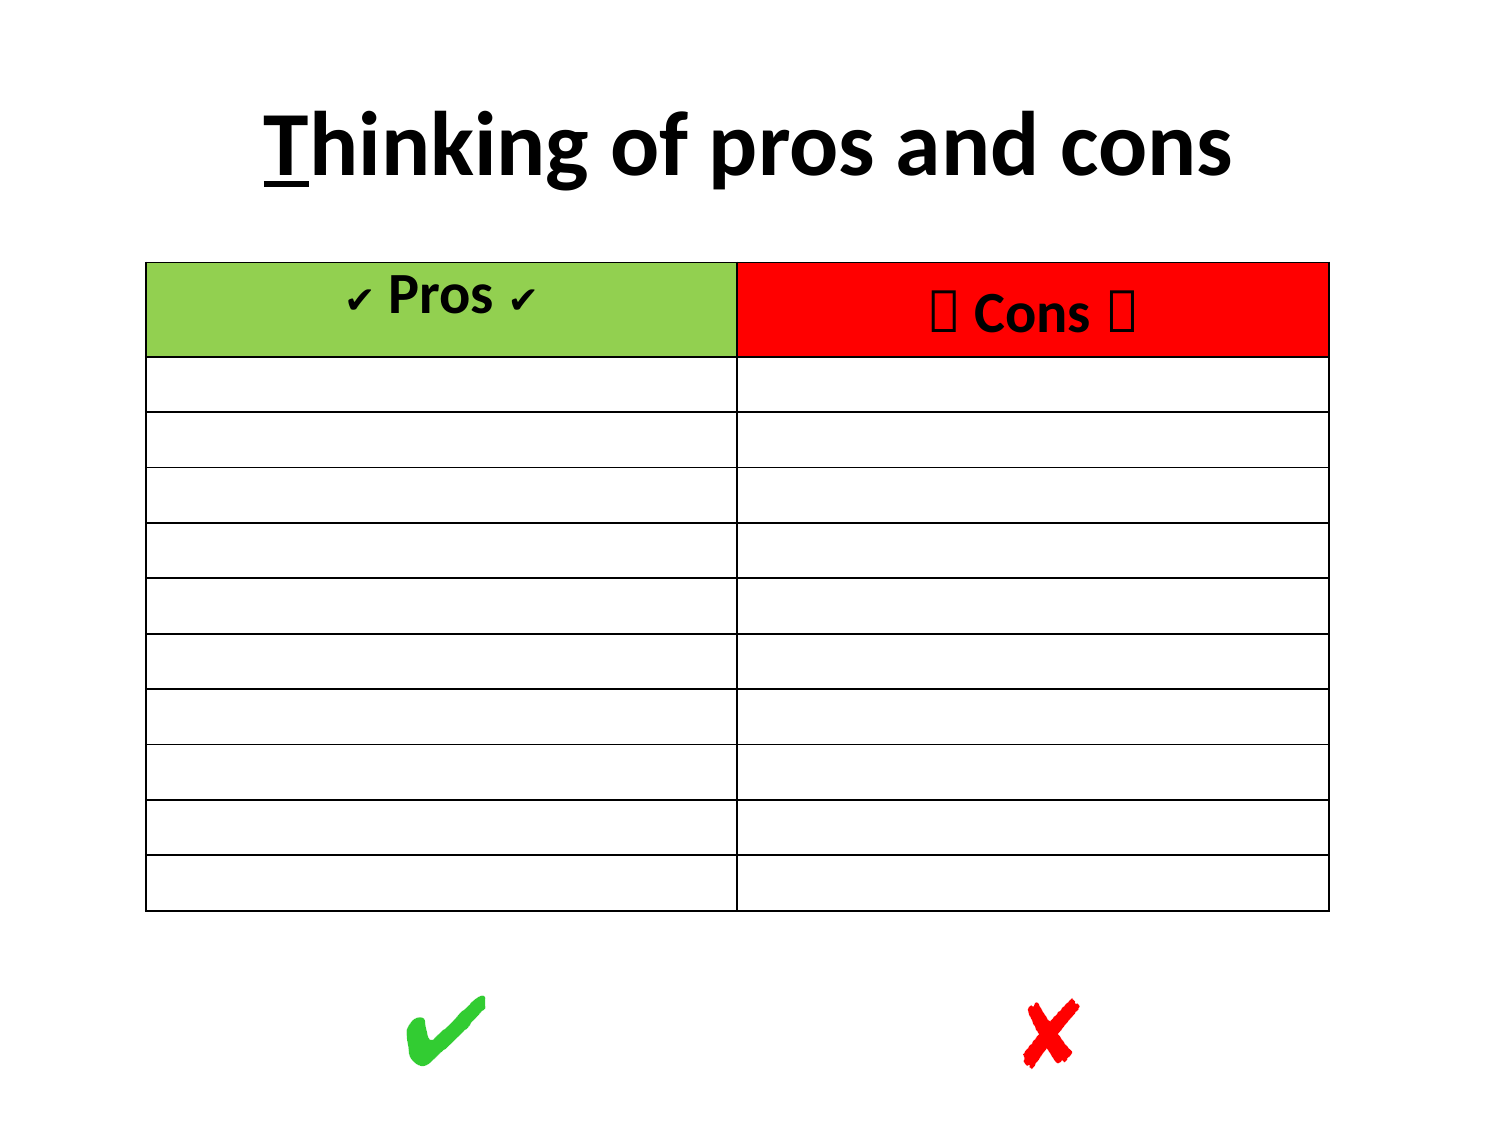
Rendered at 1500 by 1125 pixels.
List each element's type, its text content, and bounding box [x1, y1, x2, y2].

table_cell [147, 635, 736, 688]
table_cell [738, 856, 1328, 910]
table_cell [738, 690, 1328, 744]
table_cell [738, 524, 1328, 577]
table_cell [738, 635, 1328, 688]
table_cell [147, 413, 736, 467]
table_cell [738, 413, 1328, 467]
picture [974, 943, 1129, 1125]
table_cell [147, 358, 736, 411]
table_header ✔ Pros ✔ [147, 263, 736, 356]
picture [371, 951, 514, 1082]
table_cell [147, 524, 736, 577]
title Thinking of pros and cons [75, 45, 1424, 233]
table_cell [147, 690, 736, 744]
table_cell [738, 579, 1328, 633]
table_cell [147, 468, 736, 522]
table_cell [147, 579, 736, 633]
table_cell [147, 801, 736, 854]
table_cell [147, 856, 736, 910]
table_cell [738, 468, 1328, 522]
table_cell [147, 745, 736, 799]
table_header  Cons  [738, 263, 1328, 356]
table_cell [738, 745, 1328, 799]
table_cell [738, 358, 1328, 411]
table_cell [738, 801, 1328, 854]
